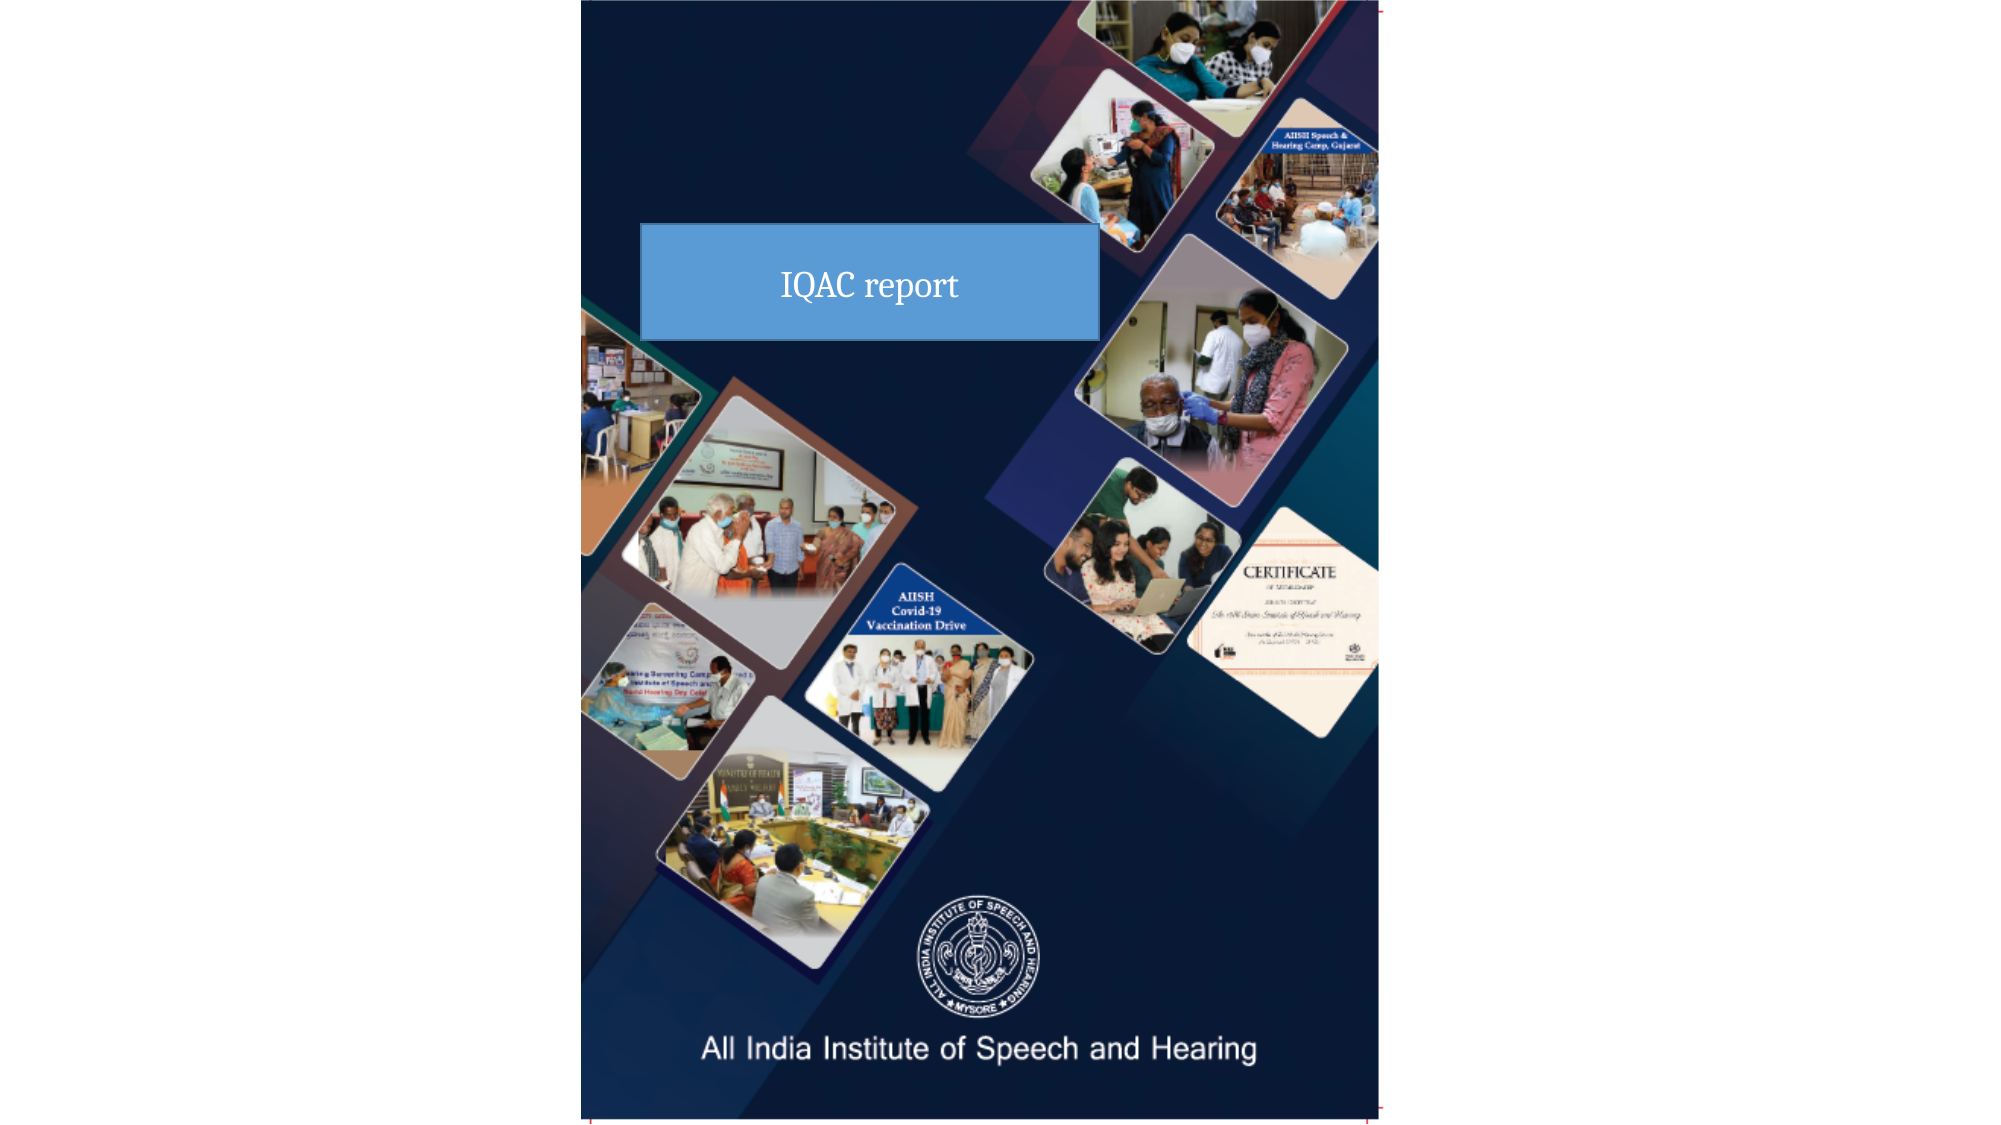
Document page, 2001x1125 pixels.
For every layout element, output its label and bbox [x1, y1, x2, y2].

picture [581, 0, 1391, 1124]
